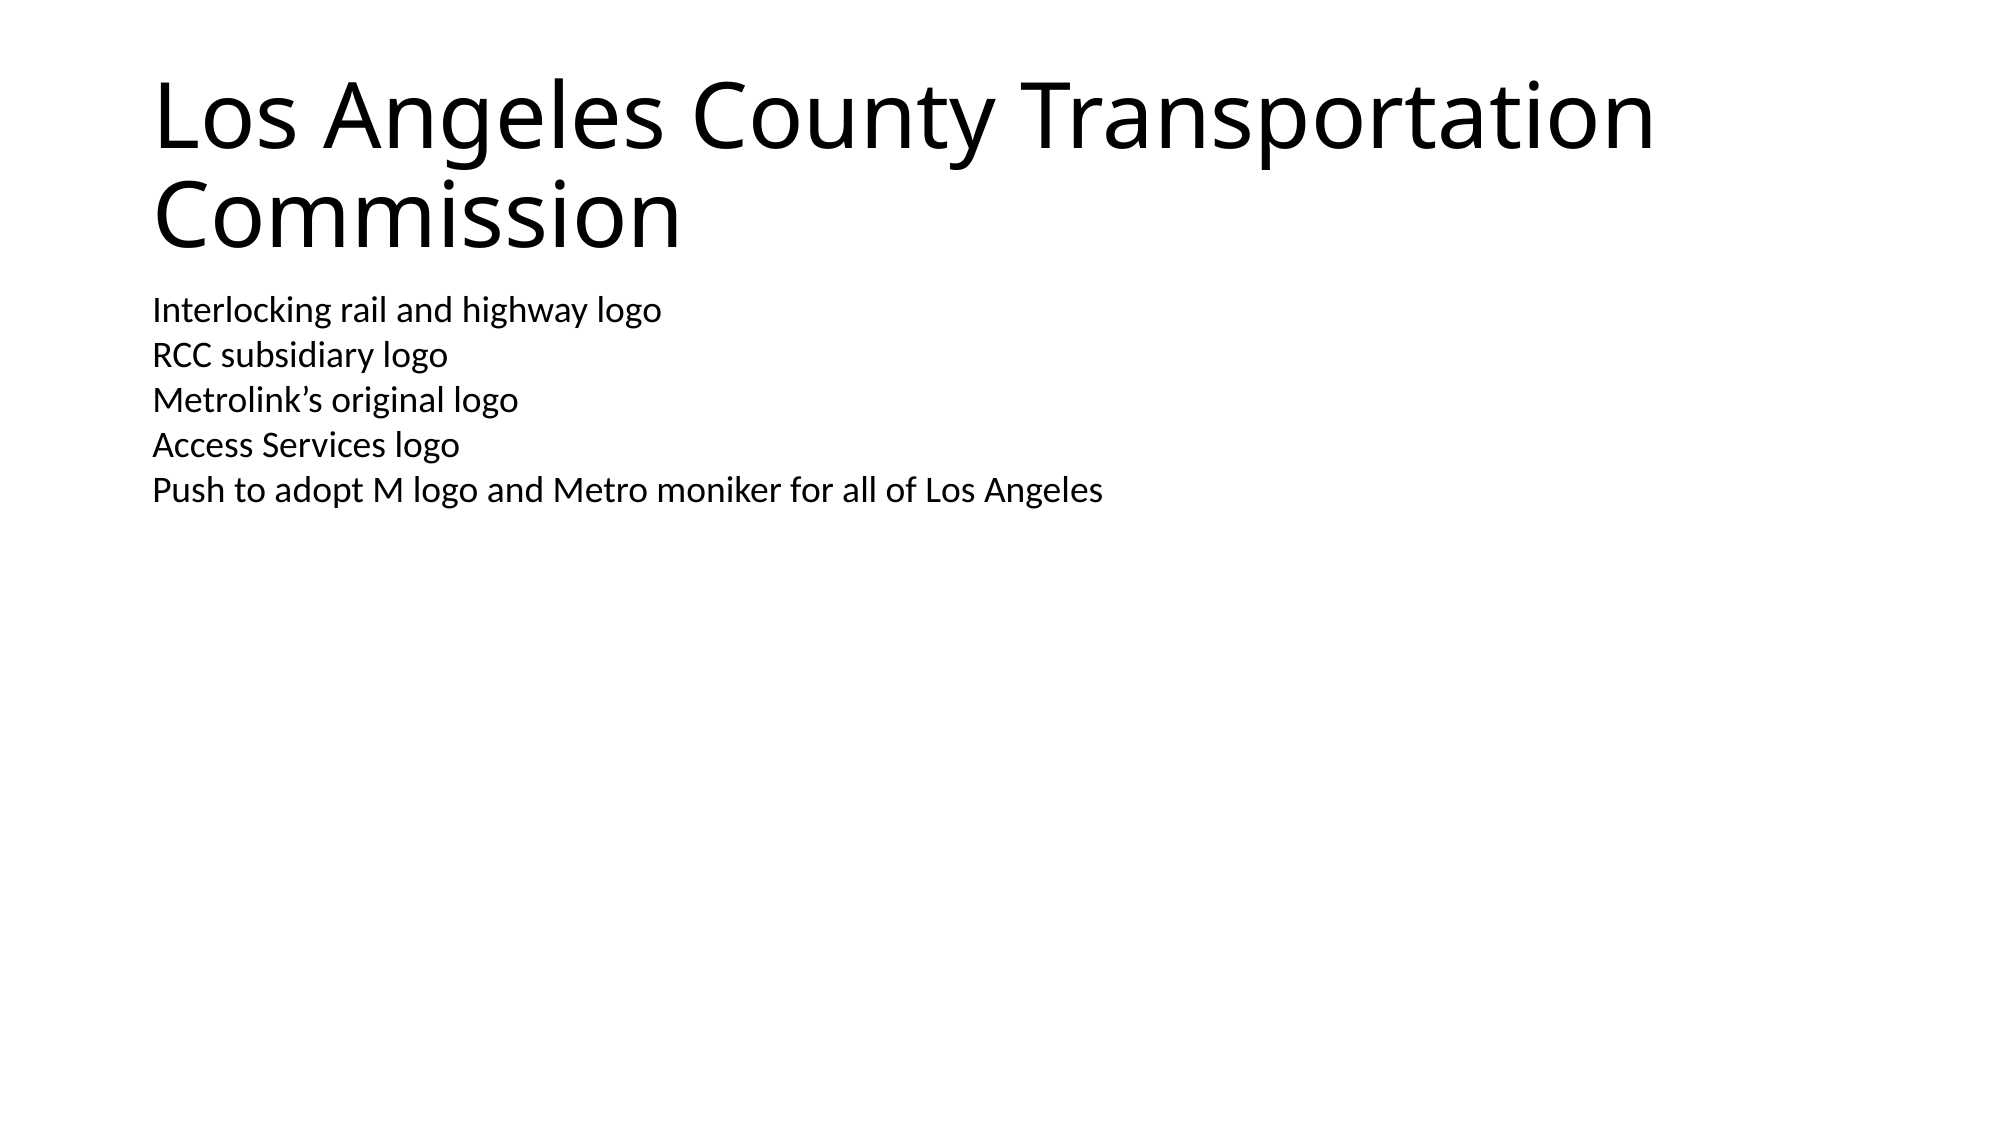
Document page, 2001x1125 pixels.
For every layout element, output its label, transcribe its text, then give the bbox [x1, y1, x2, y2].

title Los Angeles County Transportation Commission [137, 59, 1863, 278]
text_box Interlocking rail and highway logo RCC subsidiary logo Metrolink’s original logo Access Services logo Push to adopt M logo and Metro moniker for all of Los Angeles [137, 277, 1138, 517]
